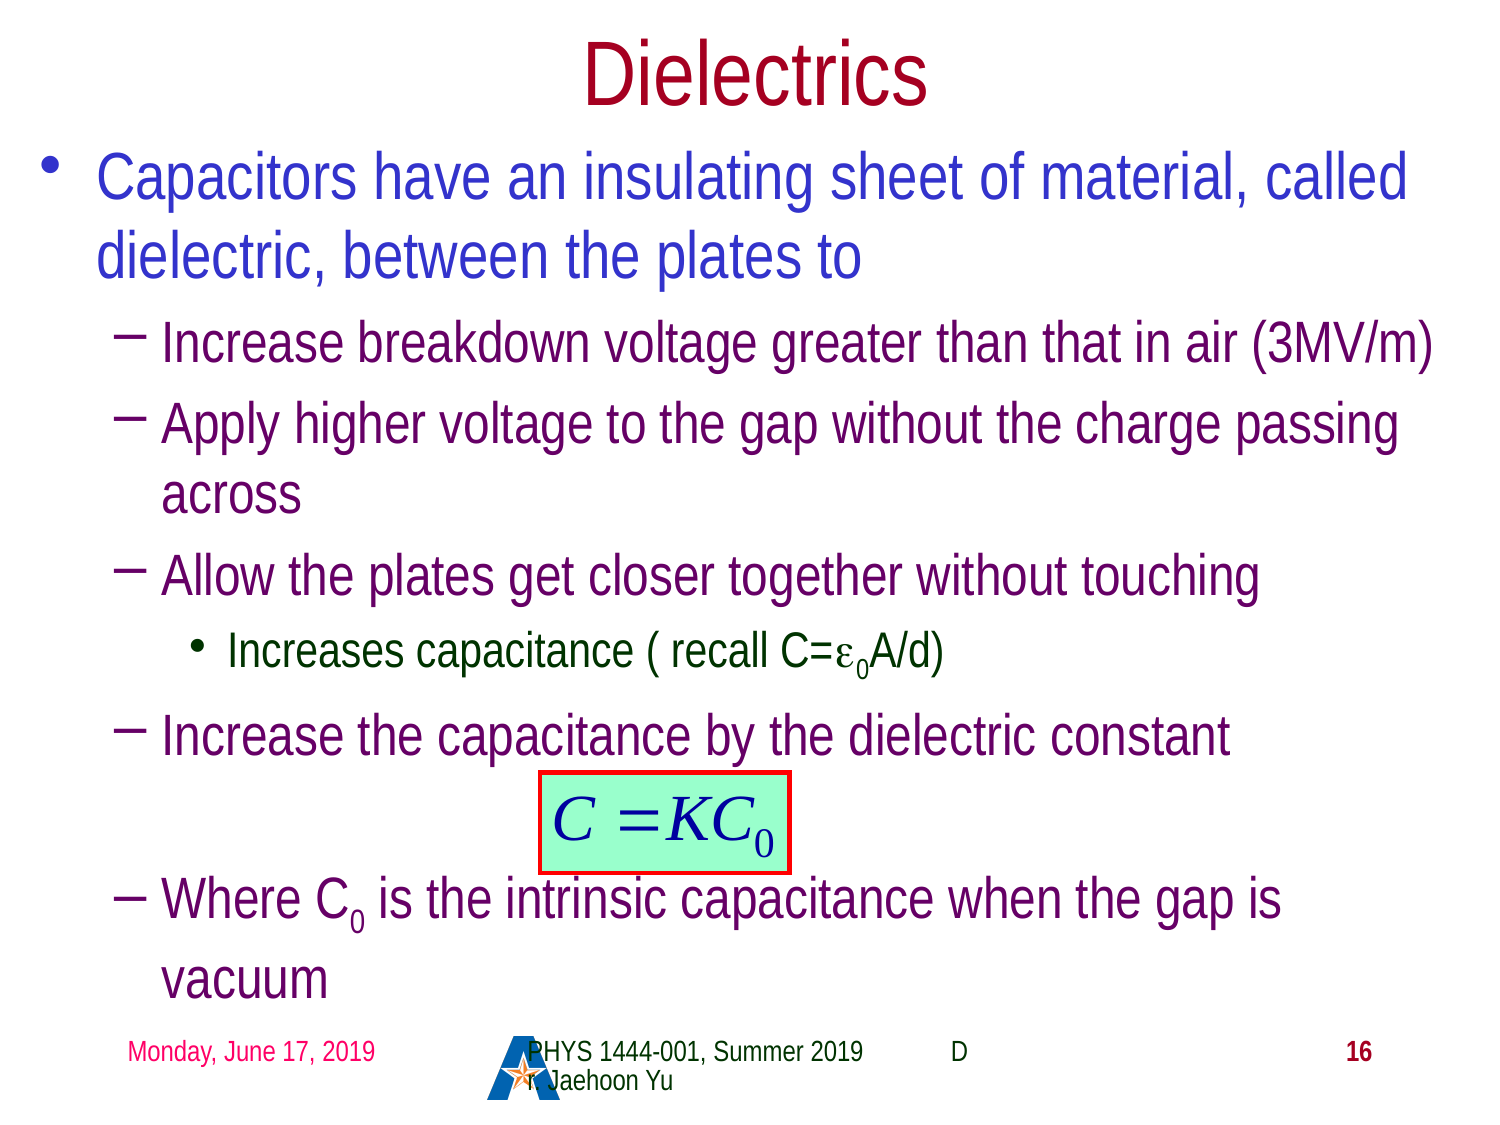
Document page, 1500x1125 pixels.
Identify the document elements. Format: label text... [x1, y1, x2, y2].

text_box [542, 774, 788, 872]
picture [487, 1036, 512, 1100]
footer PHYS 1444-001, Summer 2019 Dr. Jaehoon Yu [512, 1024, 988, 1101]
slide_number 16 [1074, 1024, 1388, 1101]
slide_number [112, 1024, 426, 1101]
text_box Capacitors have an insulating sheet of material, called dielectric, between the plates to Increase breakdown voltage greater than that in air (3MV/m) Apply higher voltage to the gap without the charge passing across Allow the plates get closer together without touching Increases capacitance ( recall C=ε0A/d) Increase the capacitance by the dielectric constant Where C0 is the intrinsic capacitance when the gap is vacuum [24, 125, 1463, 975]
title Dielectrics [24, 12, 1488, 126]
